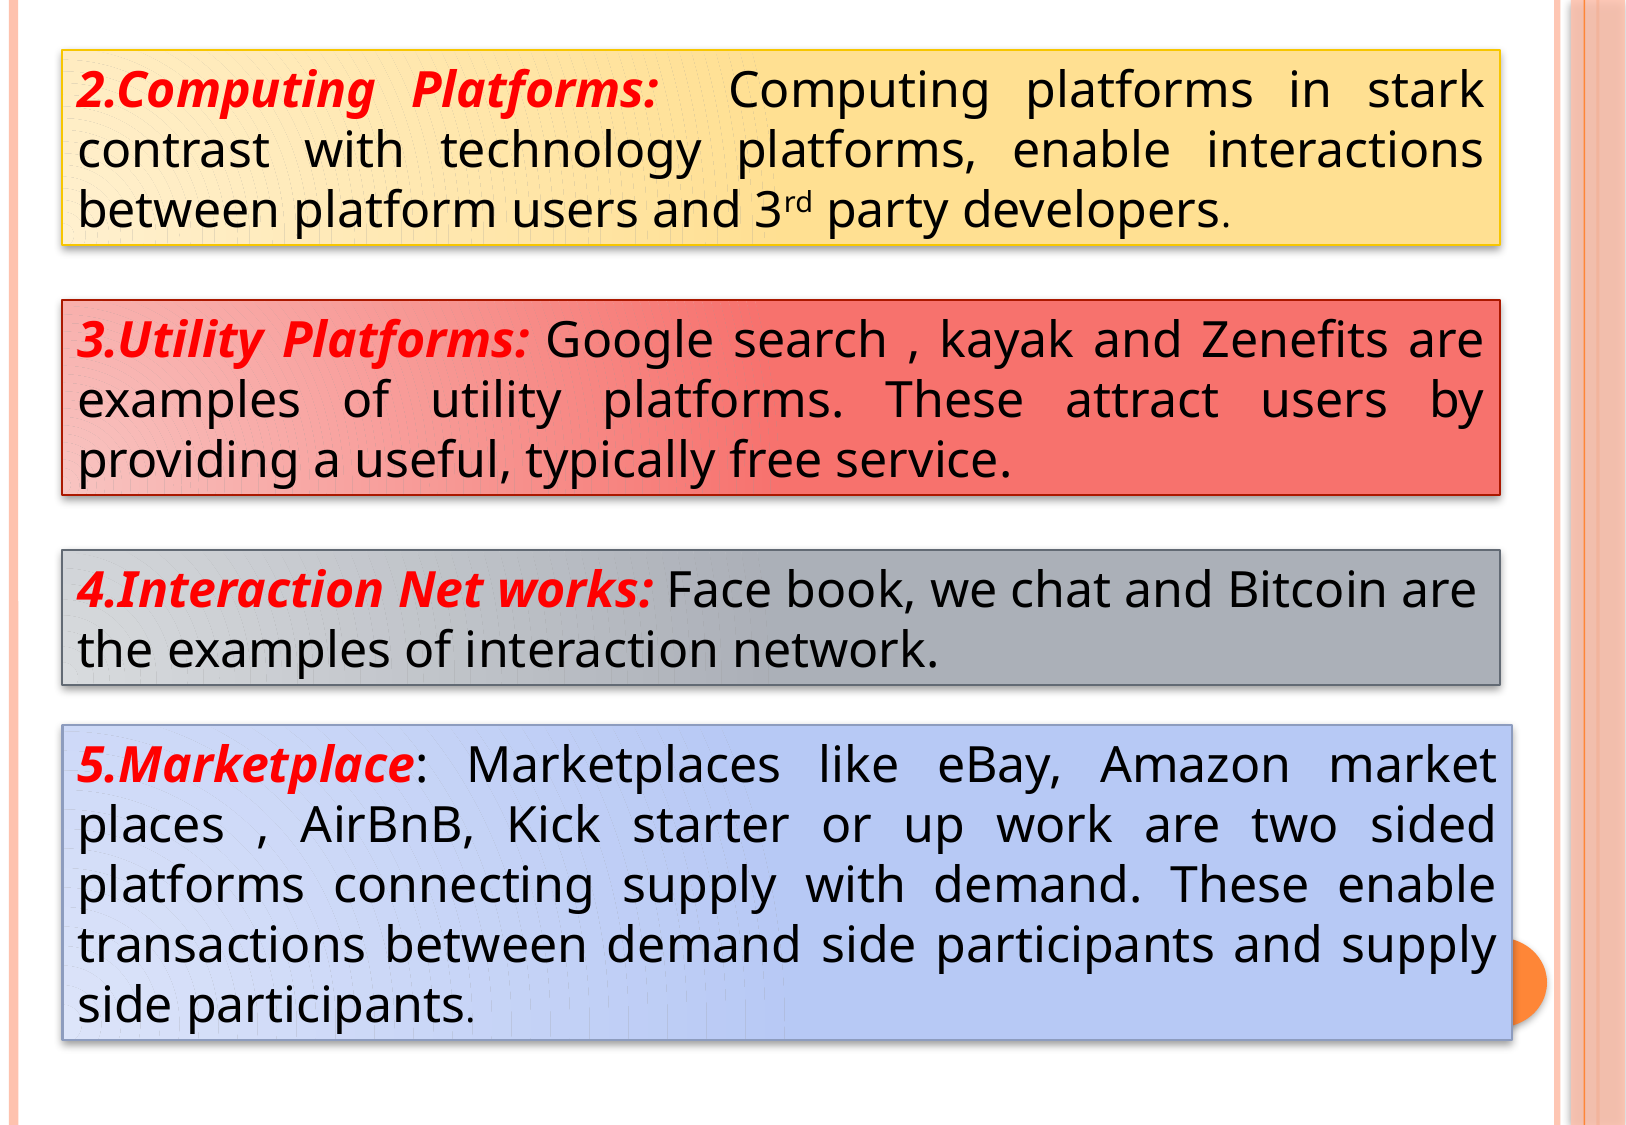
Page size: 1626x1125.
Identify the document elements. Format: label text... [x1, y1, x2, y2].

text_box 5.Marketplace: Marketplaces like eBay, Amazon market places , AirBnB, Kick starter or up work are two sided platforms connecting supply with demand. These enable transactions between demand side participants and supply side participants. [61, 724, 1513, 1041]
text_box 3.Utility Platforms: Google search , kayak and Zenefits are examples of utility platforms. These attract users by providing a useful, typically free service. [61, 299, 1501, 496]
text_box 4.Interaction Net works: Face book, we chat and Bitcoin are the examples of interaction network. [61, 549, 1501, 686]
text_box 2.Computing Platforms: Computing platforms in stark contrast with technology platforms, enable interactions between platform users and 3rd party developers. [61, 49, 1501, 246]
